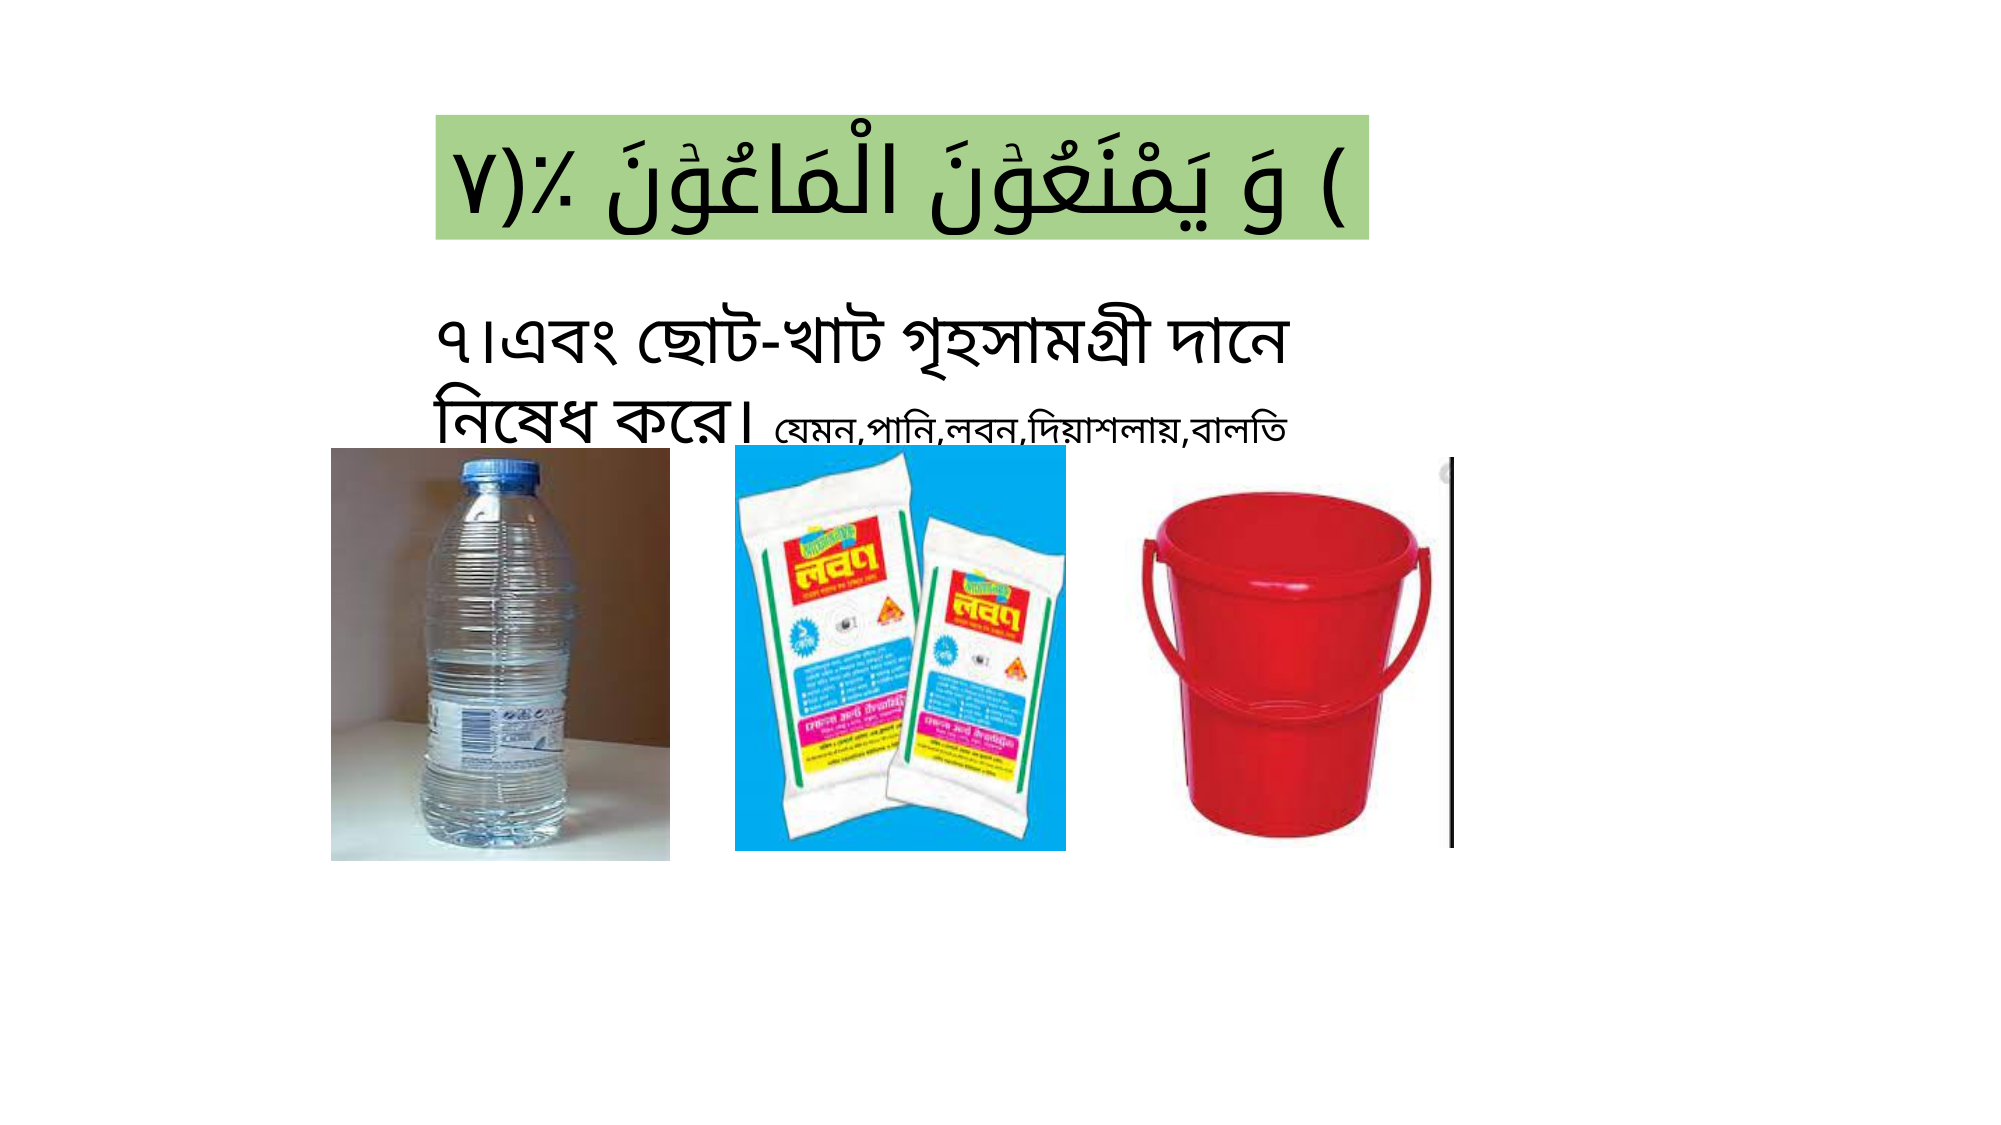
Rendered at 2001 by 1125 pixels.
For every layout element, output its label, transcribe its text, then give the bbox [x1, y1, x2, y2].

text_box ৭।এবং ছোট-খাট গৃহসামগ্রী দানে নিষেধ করে। যেমন,পানি,লবন,দিয়াশলায়,বালতি ইত্যাদি। [419, 289, 1417, 510]
picture [737, 450, 1066, 841]
picture [1124, 457, 1454, 848]
text_box وَ یَمْنَعُوۡنَ الْمَاعُوۡنَ ٪﴿۷﴾ [435, 114, 1370, 240]
picture [331, 448, 670, 861]
